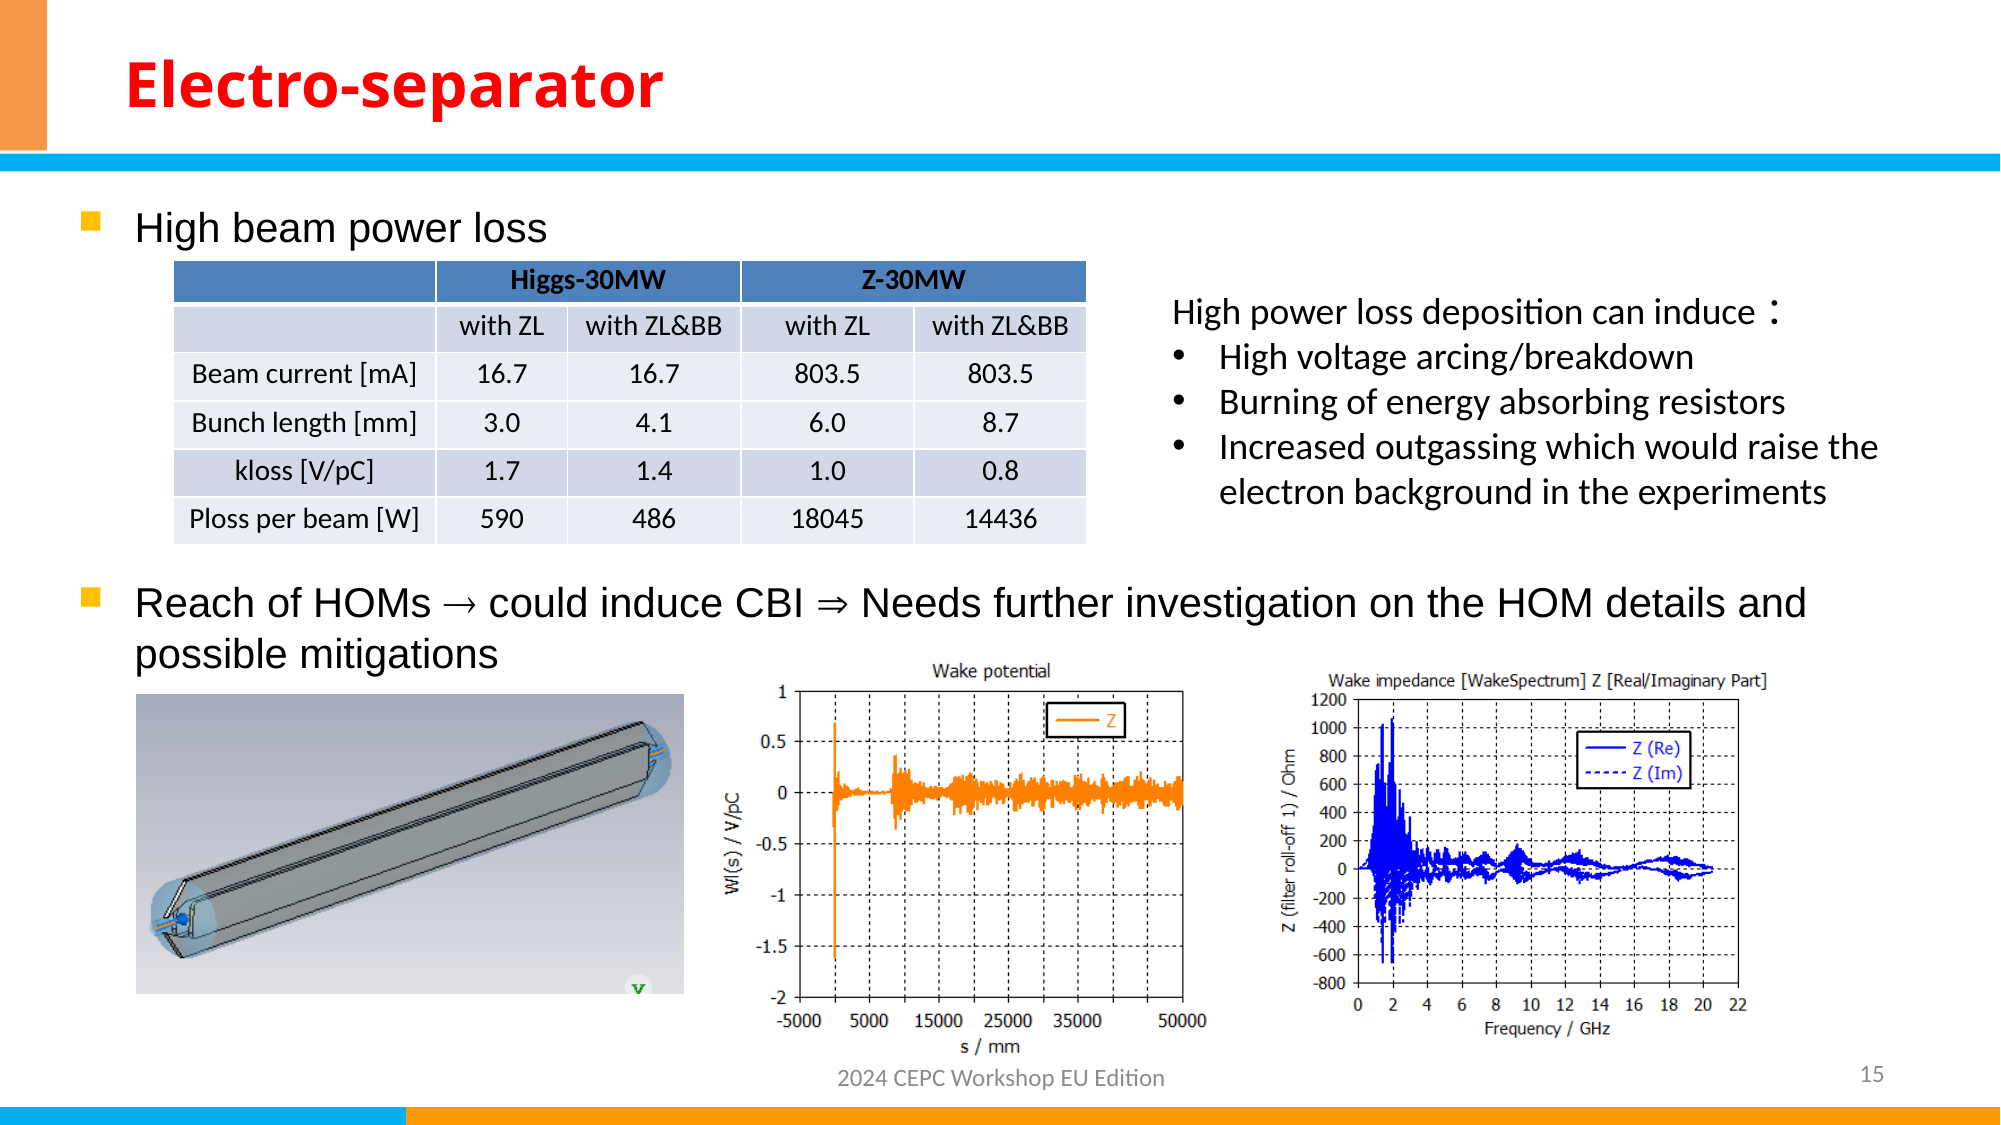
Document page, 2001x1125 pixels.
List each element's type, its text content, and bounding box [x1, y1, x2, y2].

table_cell 590 [437, 498, 567, 544]
table_cell 6.0 [742, 402, 913, 448]
text_box High power loss deposition can induce： High voltage arcing/breakdown Burning of energy absorbing resistors Increased outgassing which would raise the electron background in the experiments [1157, 279, 1900, 520]
table_cell [174, 307, 435, 352]
table_cell with ZL&BB [568, 307, 740, 352]
table_cell 18045 [742, 498, 913, 544]
footer 2024 CEPC Workshop EU Edition [588, 1047, 1416, 1106]
table_header Z-30MW [742, 261, 1086, 302]
table_cell 8.7 [915, 402, 1086, 448]
table_cell Bunch length [mm] [174, 402, 435, 448]
table_header Higgs-30MW [437, 261, 740, 302]
table_cell Beam current [mA] [174, 353, 435, 400]
table_cell 16.7 [568, 353, 740, 400]
table_cell 14436 [915, 498, 1086, 544]
table_cell 1.7 [437, 450, 567, 496]
table_cell 4.1 [568, 402, 740, 448]
slide_number 15 [1433, 1042, 1900, 1103]
table_cell kloss [V/pC] [174, 450, 435, 496]
picture [1272, 664, 1773, 1040]
table_cell Ploss per beam [W] [174, 498, 435, 544]
table_cell 16.7 [437, 353, 567, 400]
picture [136, 693, 684, 995]
table_cell with ZL&BB [915, 307, 1086, 352]
table_cell 803.5 [742, 353, 913, 400]
table_cell 3.0 [437, 402, 567, 448]
table_cell with ZL [742, 307, 913, 352]
table_cell 486 [568, 498, 740, 544]
table_cell 803.5 [915, 353, 1086, 400]
table_header [174, 261, 435, 302]
table_cell 1.0 [742, 450, 913, 496]
picture [713, 658, 1214, 1059]
table_cell 1.4 [568, 450, 740, 496]
table_cell with ZL [437, 307, 567, 352]
list High beam power loss Reach of HOMs  could induce CBI  Needs further investigation on the HOM details and possible mitigations [63, 193, 1864, 988]
title Electro-separator [109, 23, 1875, 143]
table_cell 0.8 [915, 450, 1086, 496]
